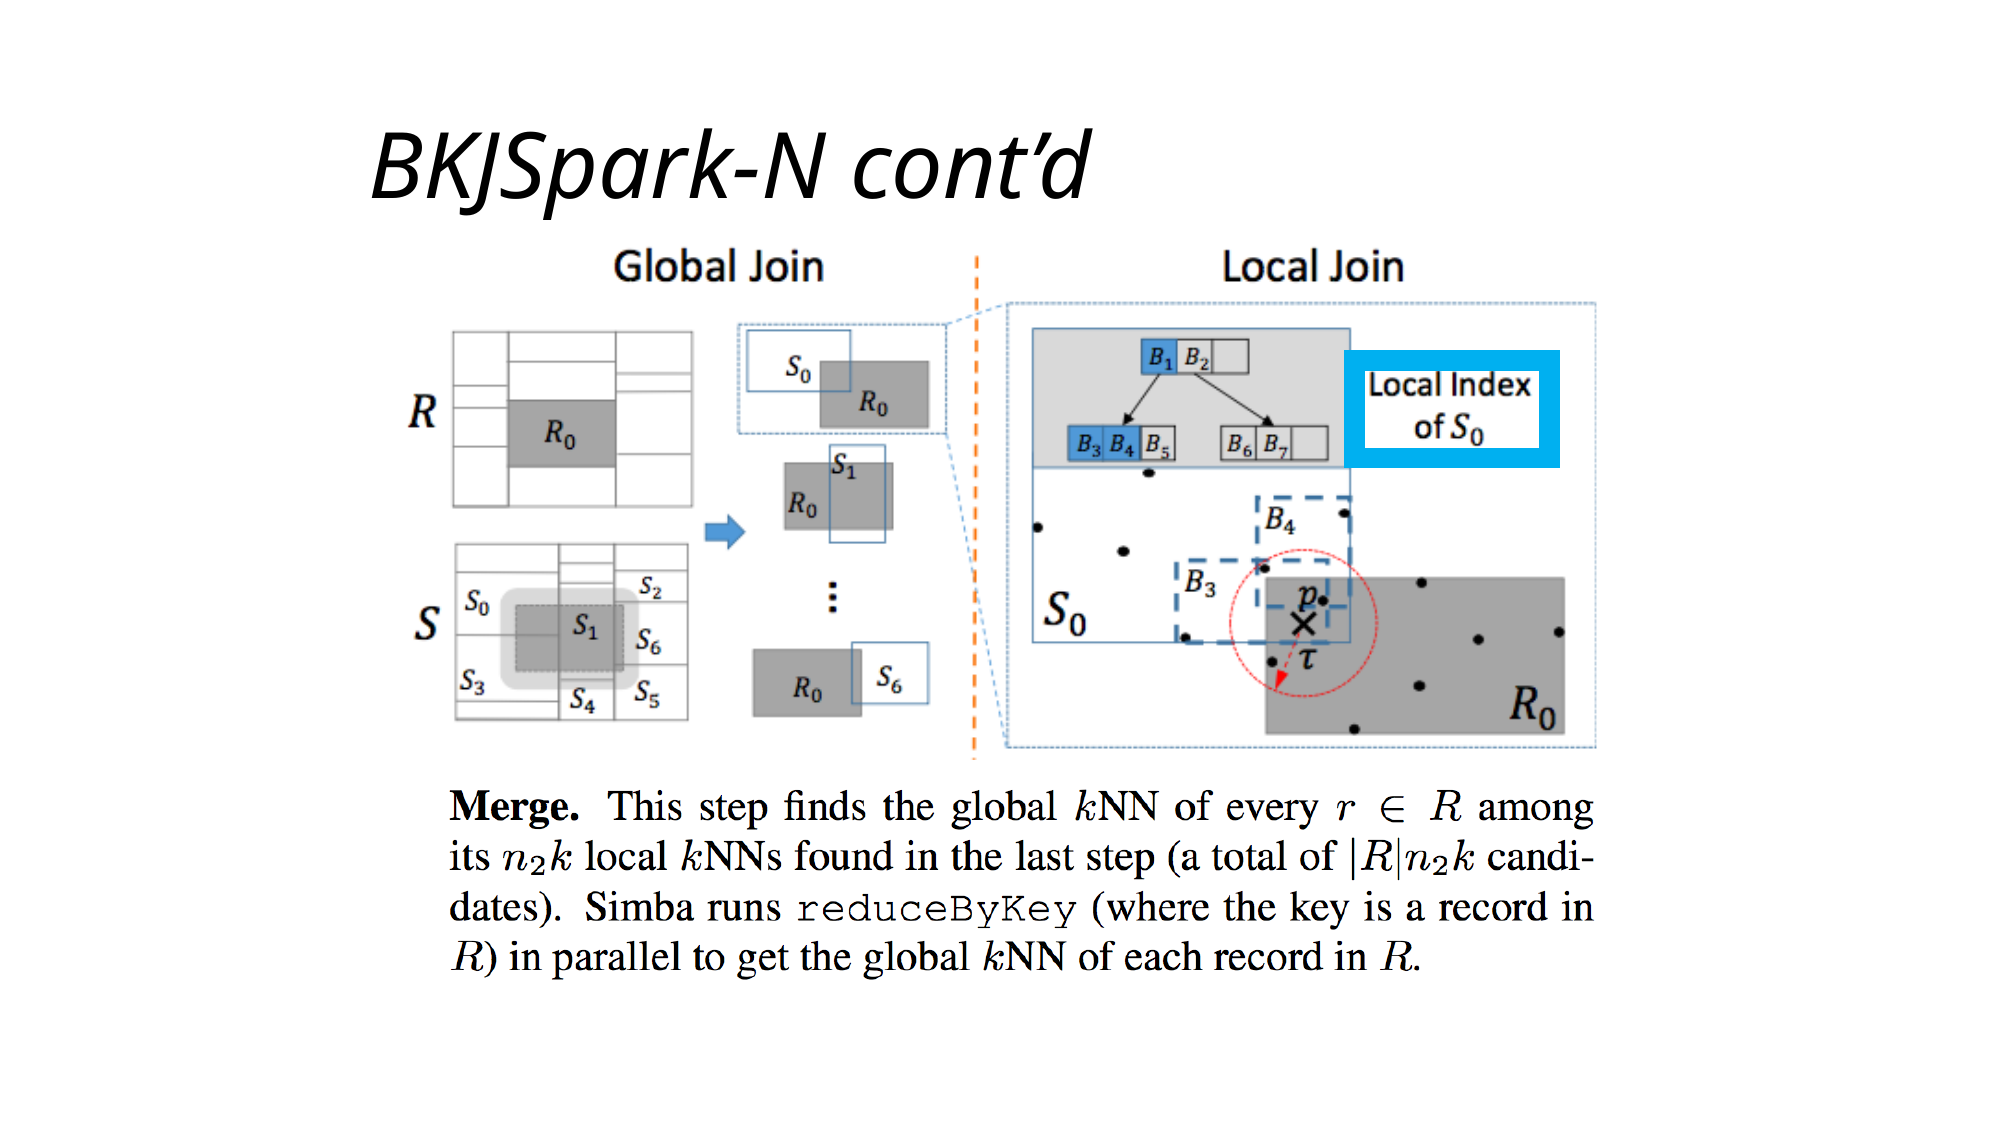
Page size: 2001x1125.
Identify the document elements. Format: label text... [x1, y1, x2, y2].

picture [443, 783, 1602, 984]
picture [381, 232, 1619, 760]
title BKJSpark-N cont’d [353, 59, 1647, 278]
